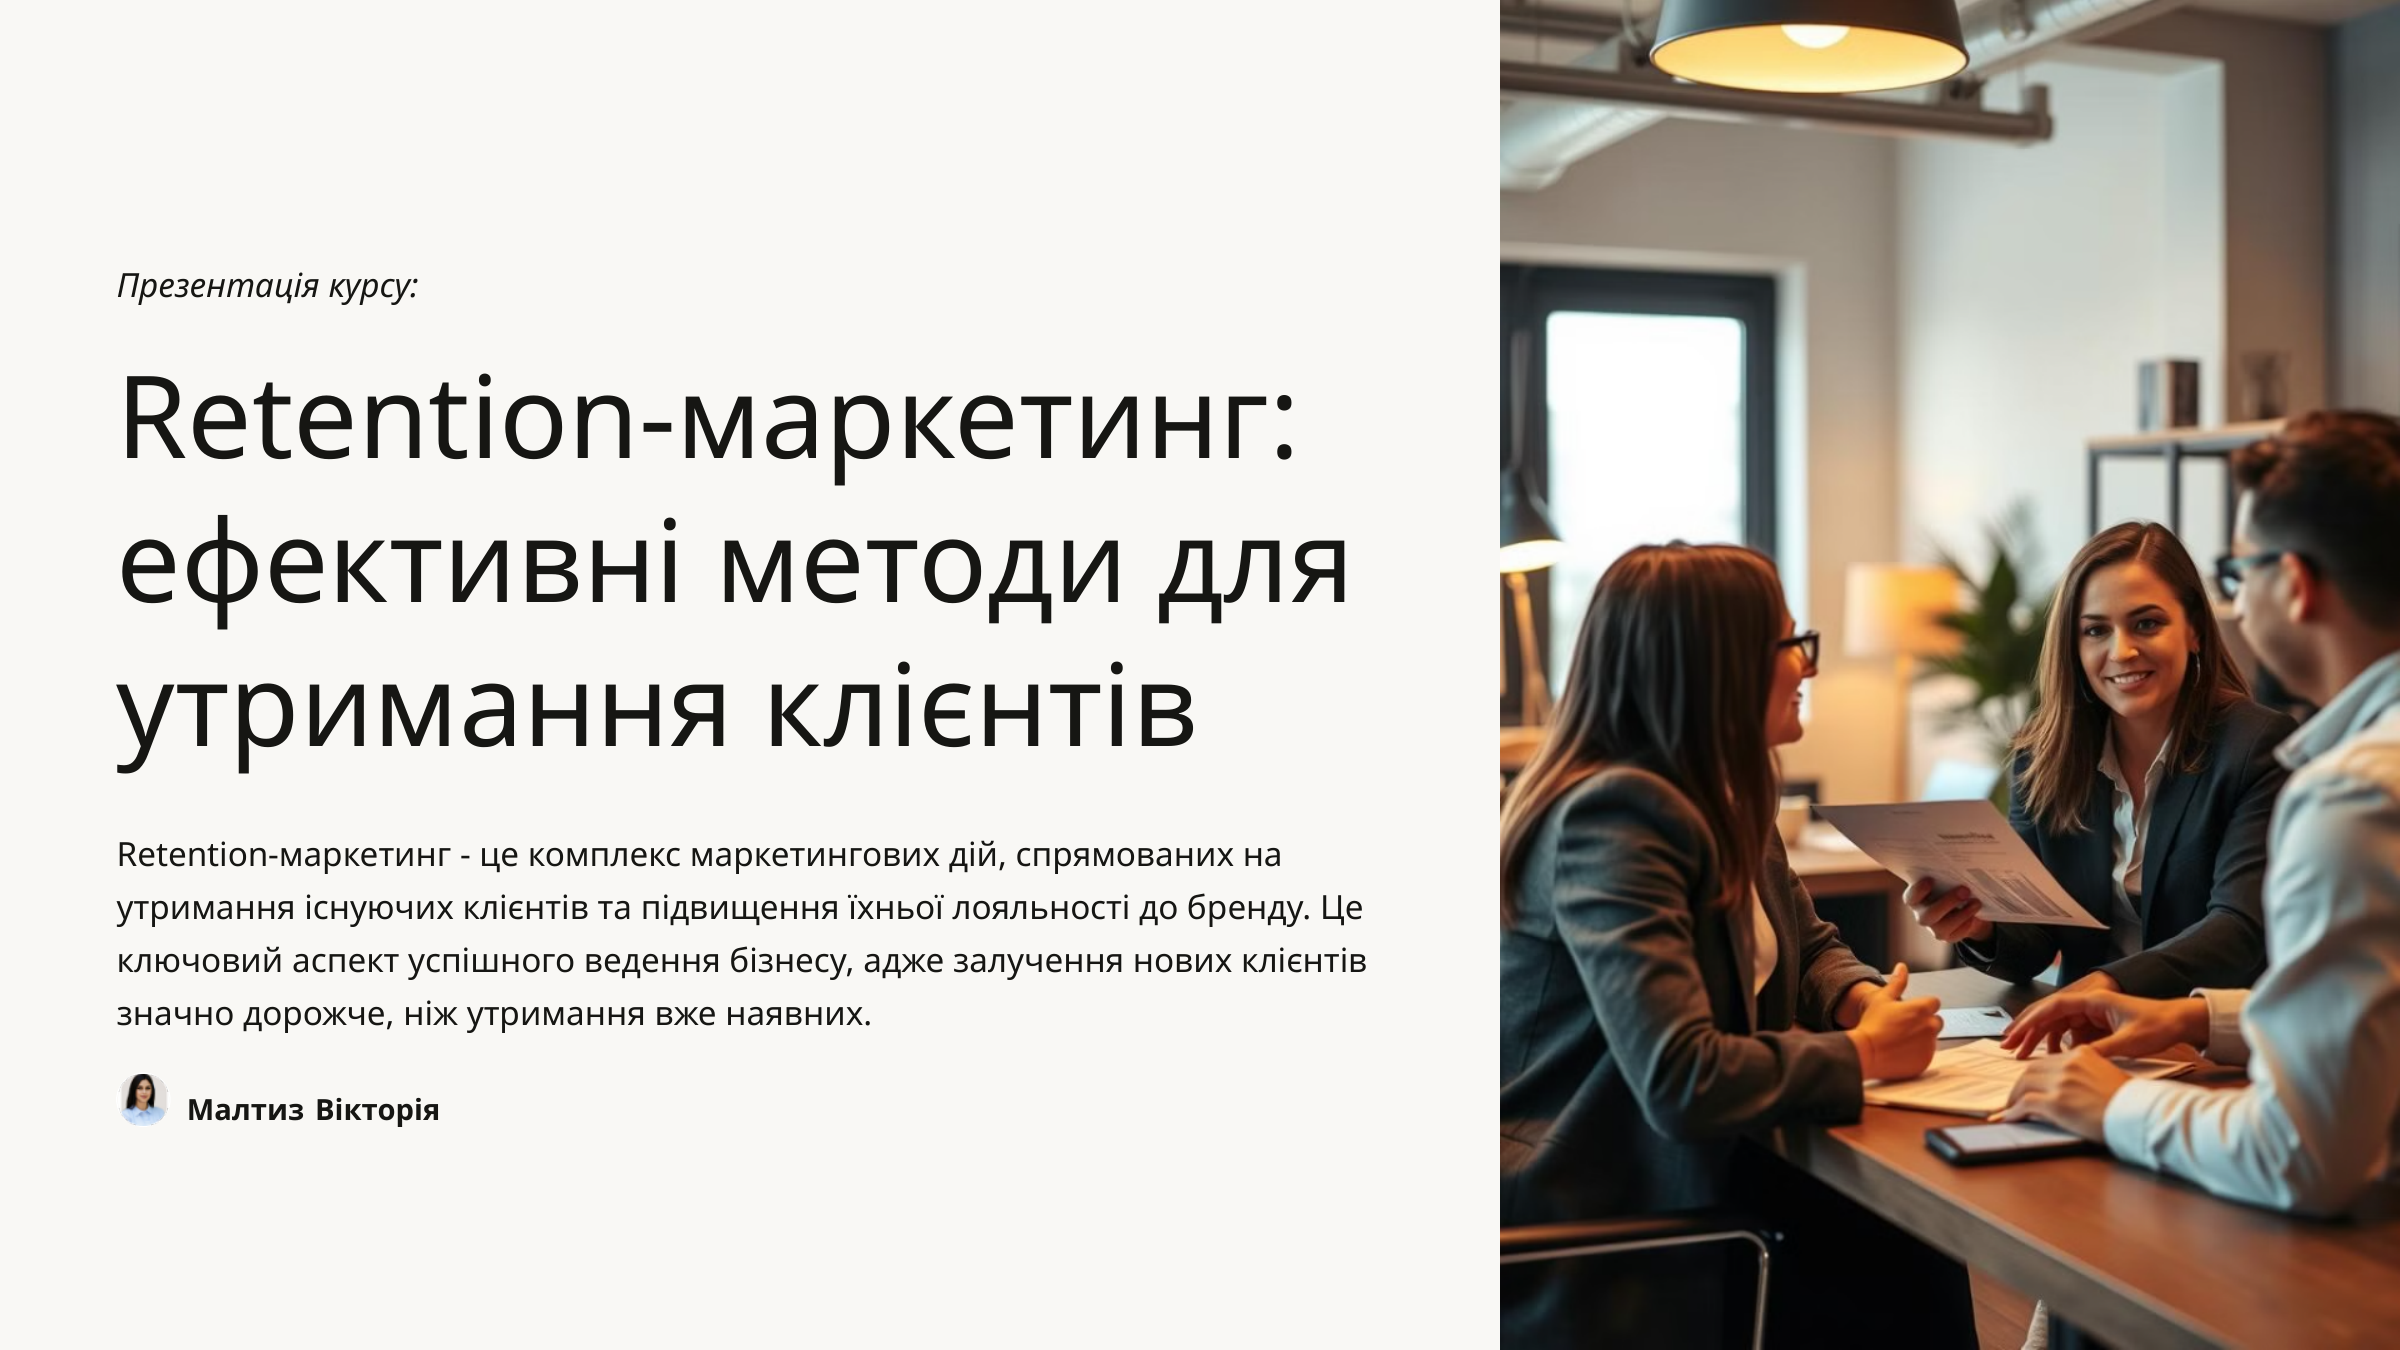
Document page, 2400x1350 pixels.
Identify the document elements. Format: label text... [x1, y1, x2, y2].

picture [117, 1074, 169, 1126]
text_box Retention-маркетинг - це комплекс маркетингових дій, спрямованих на утримання існуючих клієнтів та підвищення їхньої лояльності до бренду. Це ключовий аспект успішного ведення бізнесу, адже залучення нових клієнтів значно дорожче, ніж утримання вже наявних. [116, 819, 1384, 1033]
text_box Презентація курсу: [116, 251, 1384, 305]
text_box Малтиз Вікторія [186, 1070, 418, 1129]
picture [1499, 0, 2400, 1350]
text_box Retention-маркетинг: ефективні методи для утримання клієнтів [116, 337, 1384, 770]
